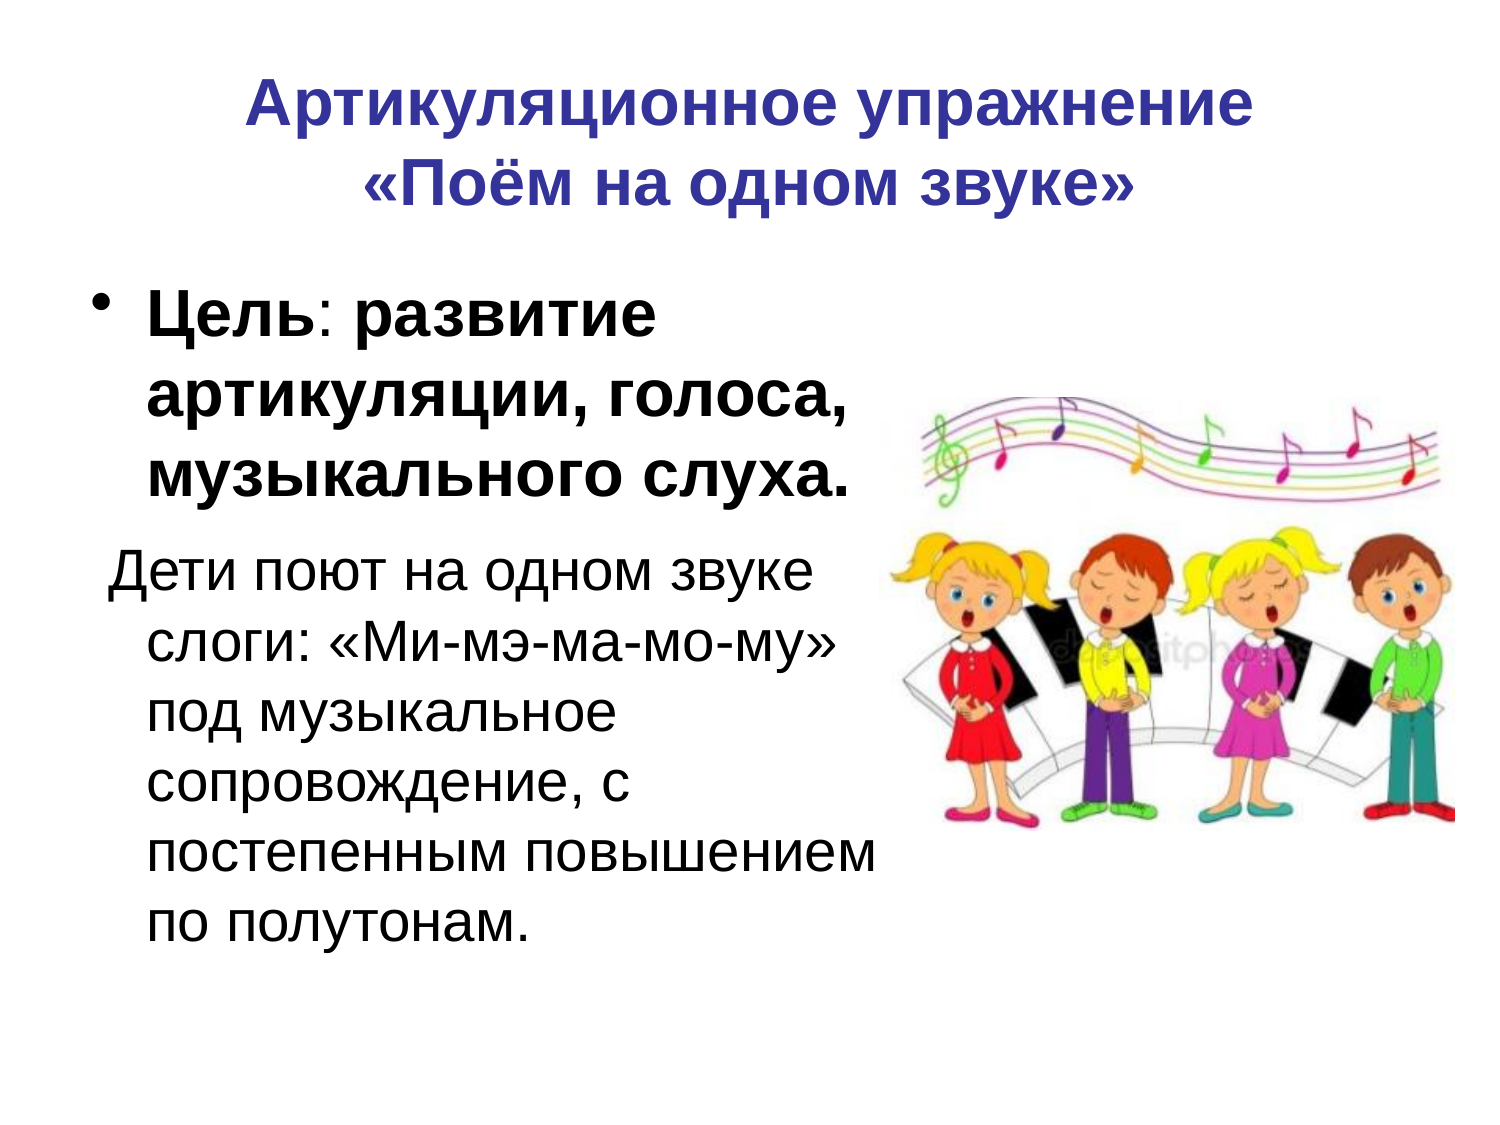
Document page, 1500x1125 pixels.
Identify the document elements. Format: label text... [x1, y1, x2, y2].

picture [879, 396, 1455, 831]
title Артикуляционное упражнение «Поём на одном звуке» [74, 44, 1426, 233]
list Цель: развитие артикуляции, голоса, музыкального слуха. Дети поют на одном звуке слоги: «Ми-мэ-ма-мо-му» под музыкальное сопровождение, с постепенным повышением по полутонам. [74, 262, 928, 1006]
